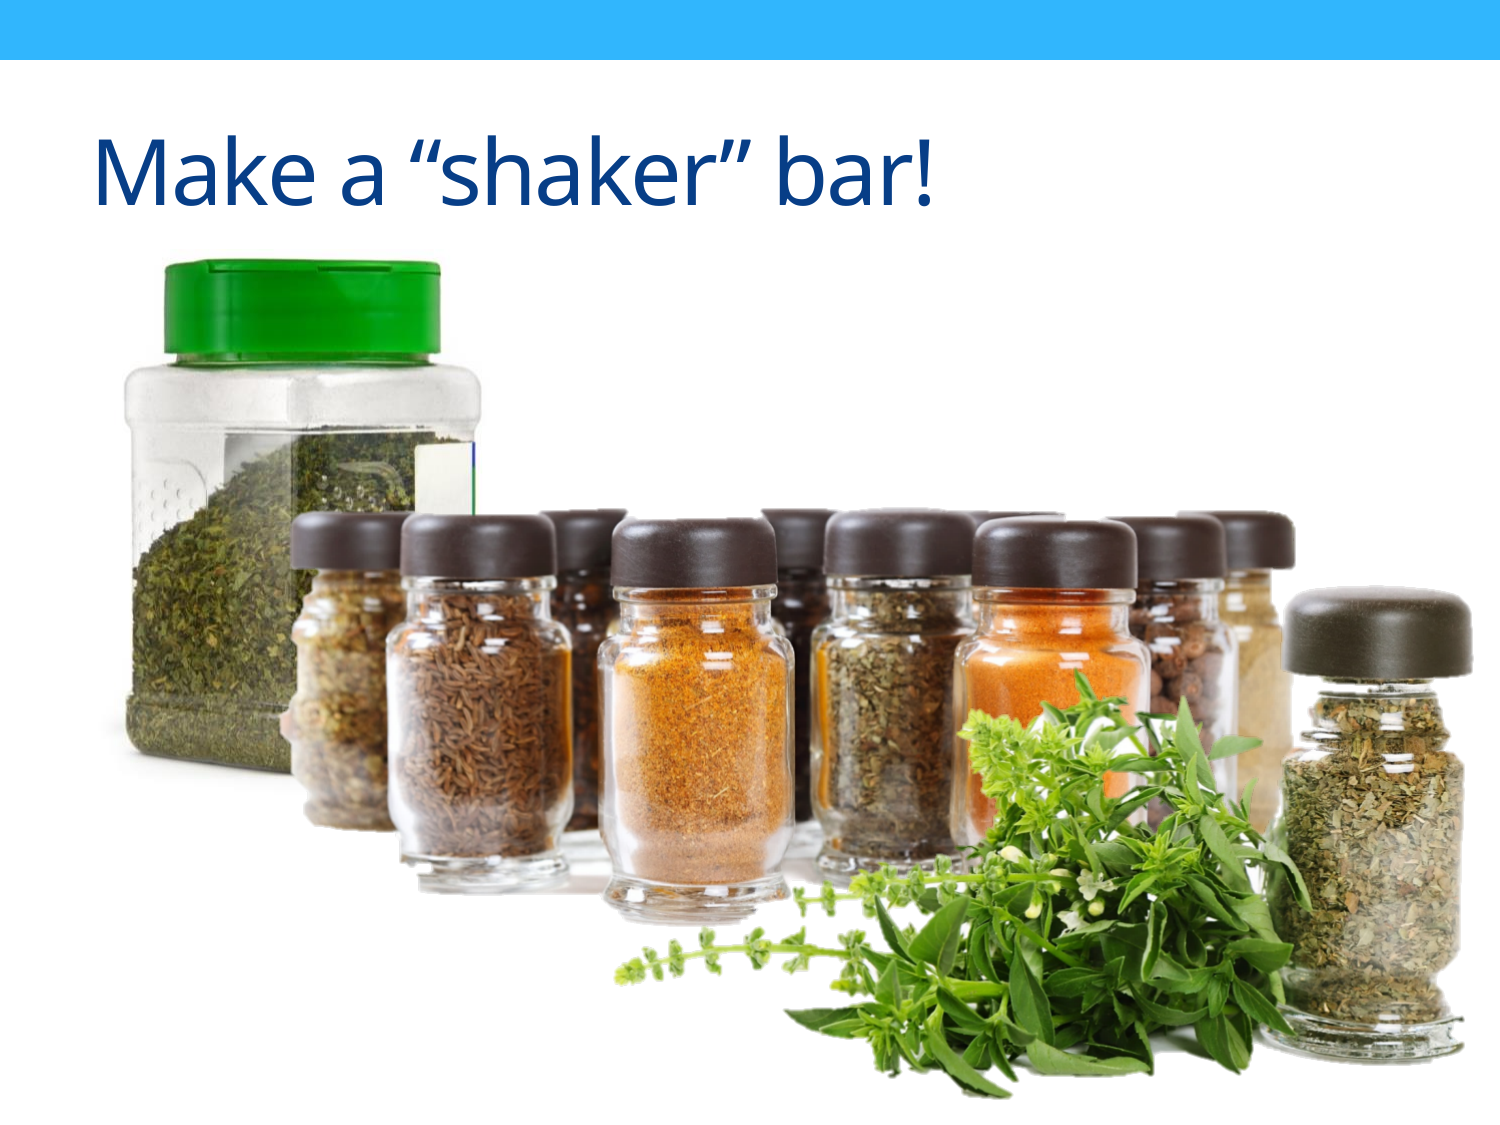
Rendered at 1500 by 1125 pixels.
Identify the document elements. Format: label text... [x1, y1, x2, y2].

title Make a “shaker” bar! [75, 87, 1425, 250]
picture [49, 249, 1500, 1125]
